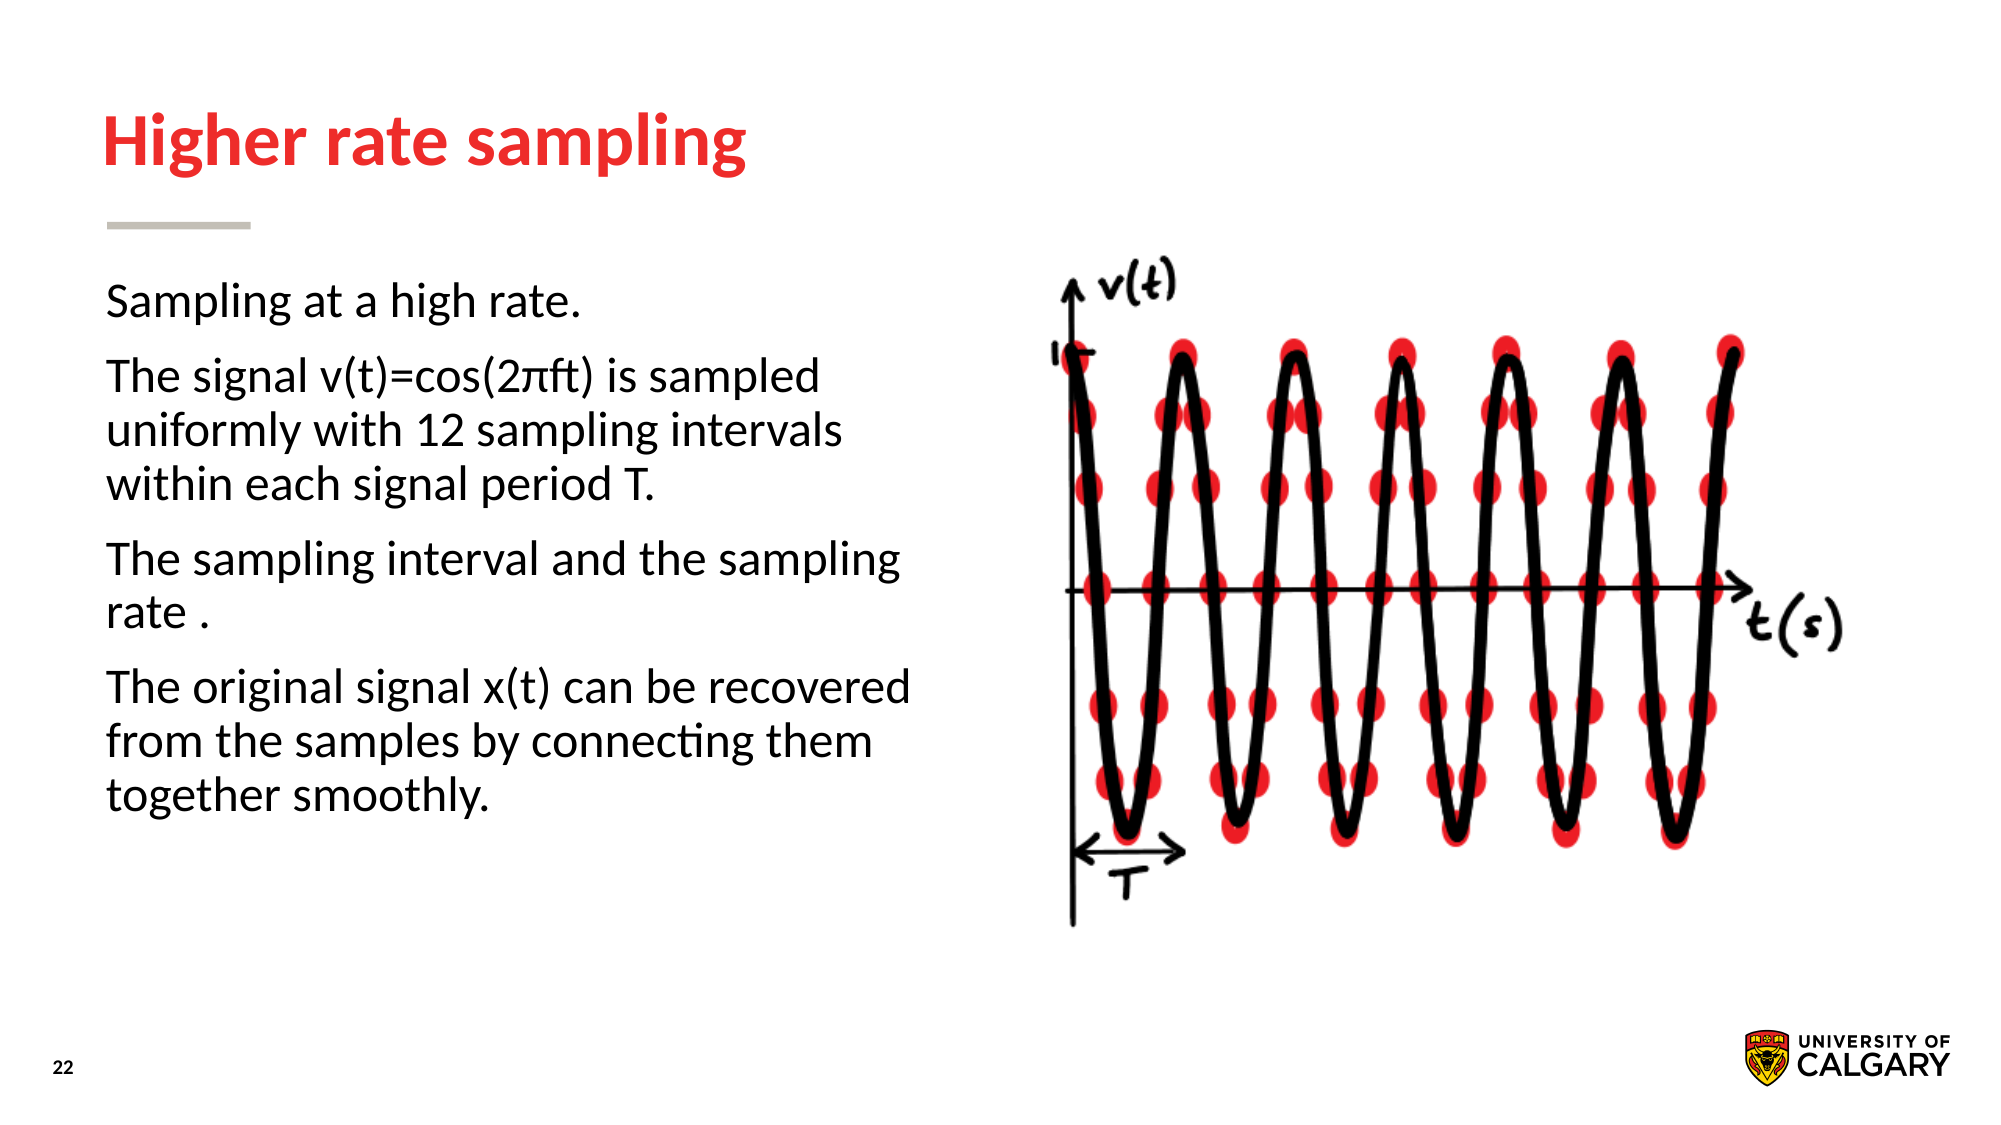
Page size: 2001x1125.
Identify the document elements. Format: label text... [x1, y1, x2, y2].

title Higher rate sampling [87, 60, 1774, 222]
picture [1722, 1012, 1973, 1099]
picture [1042, 245, 1869, 941]
